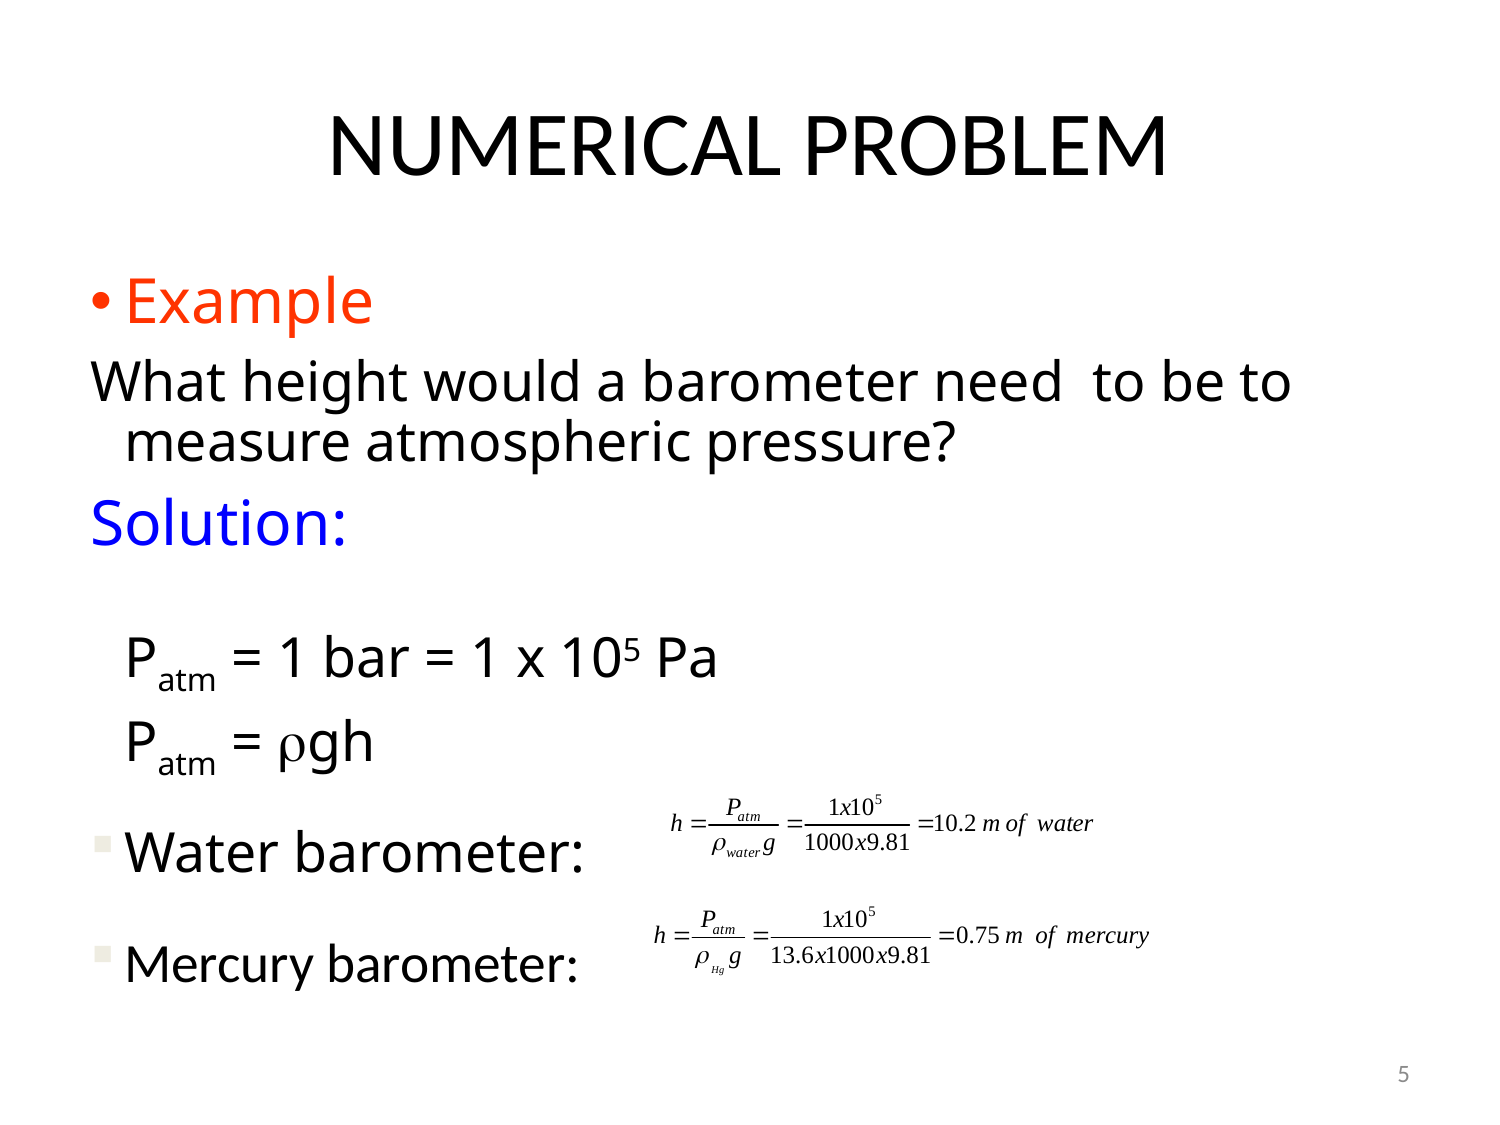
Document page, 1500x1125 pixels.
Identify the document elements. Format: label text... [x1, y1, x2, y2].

title NUMERICAL PROBLEM [75, 45, 1425, 233]
slide_number 5 [1074, 1042, 1425, 1103]
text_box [649, 899, 1155, 982]
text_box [666, 787, 1101, 863]
list Example What height would a barometer need to be to measure atmospheric pressure? Solution: Patm = 1 bar = 1 x 105 Pa Patm = gh Water barometer: Mercury barometer: [75, 262, 1425, 1005]
